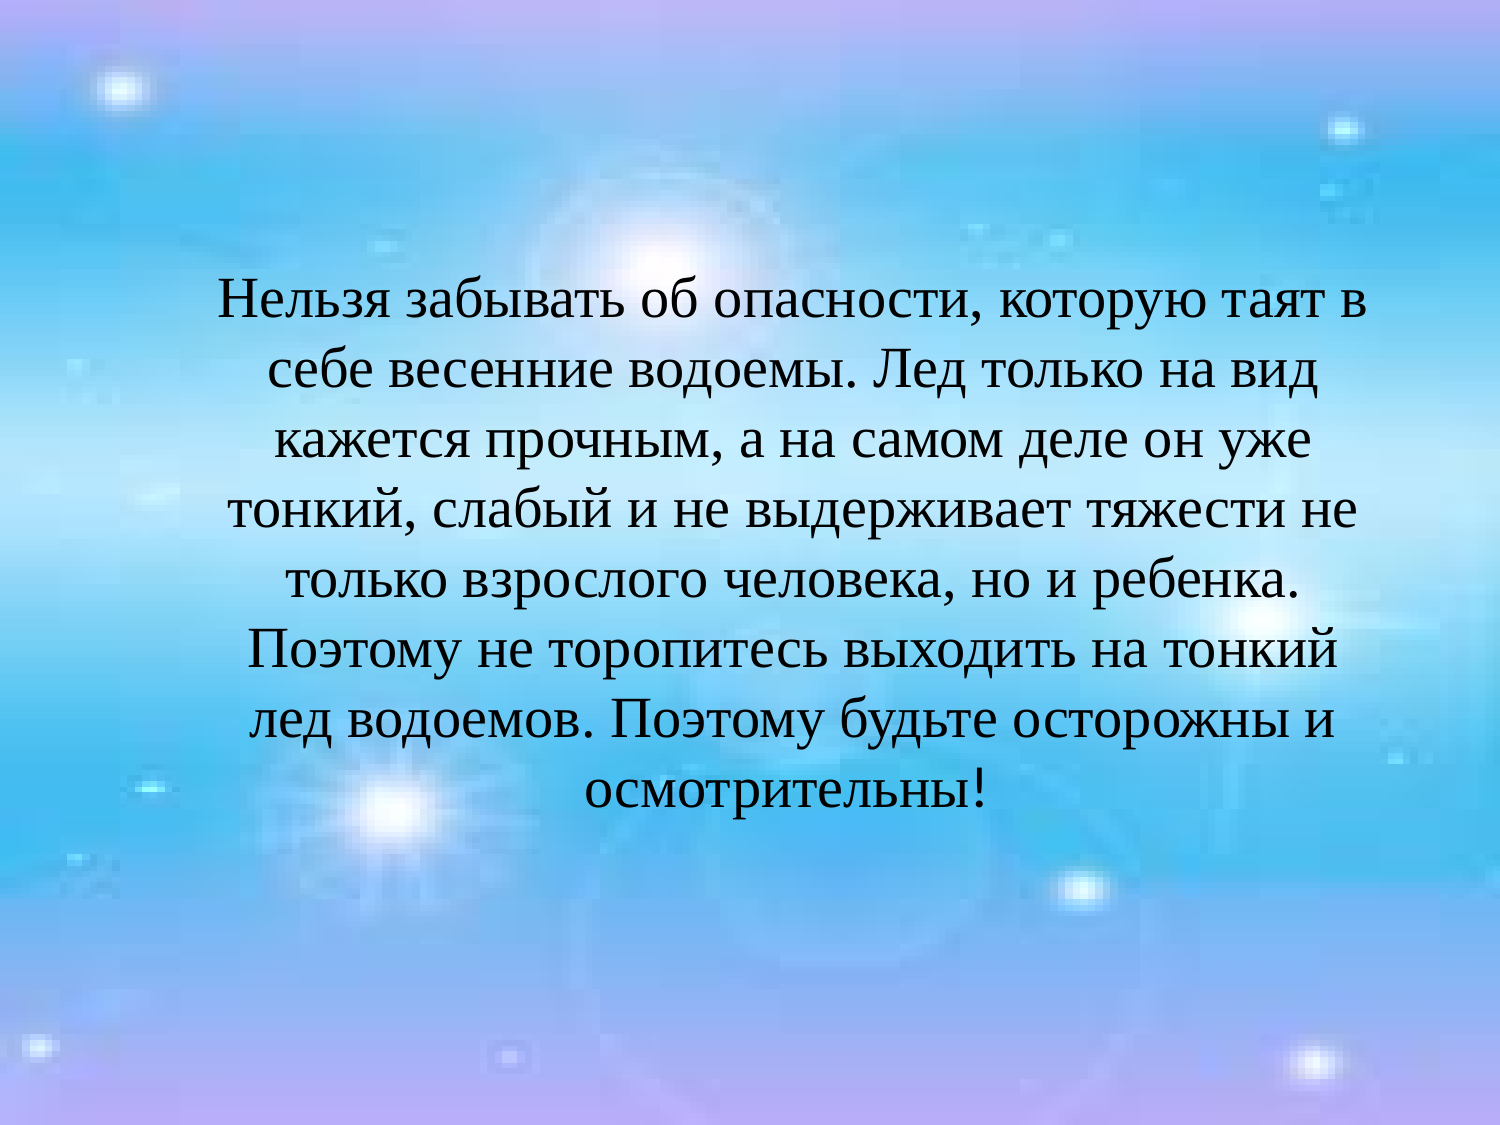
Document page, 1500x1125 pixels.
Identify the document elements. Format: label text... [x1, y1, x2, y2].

picture [0, 0, 1500, 1125]
title Нельзя забывать об опасности, которую таят в себе весенние водоемы. Лед только на вид кажется прочным, а на самом деле он уже тонкий, слабый и не выдерживает тяжести не только взрослого человека, но и ребенка. Поэтому не торопитесь выходить на тонкий лед водоемов. Поэтому будьте осторожны и осмотрительны! [199, 105, 1388, 973]
